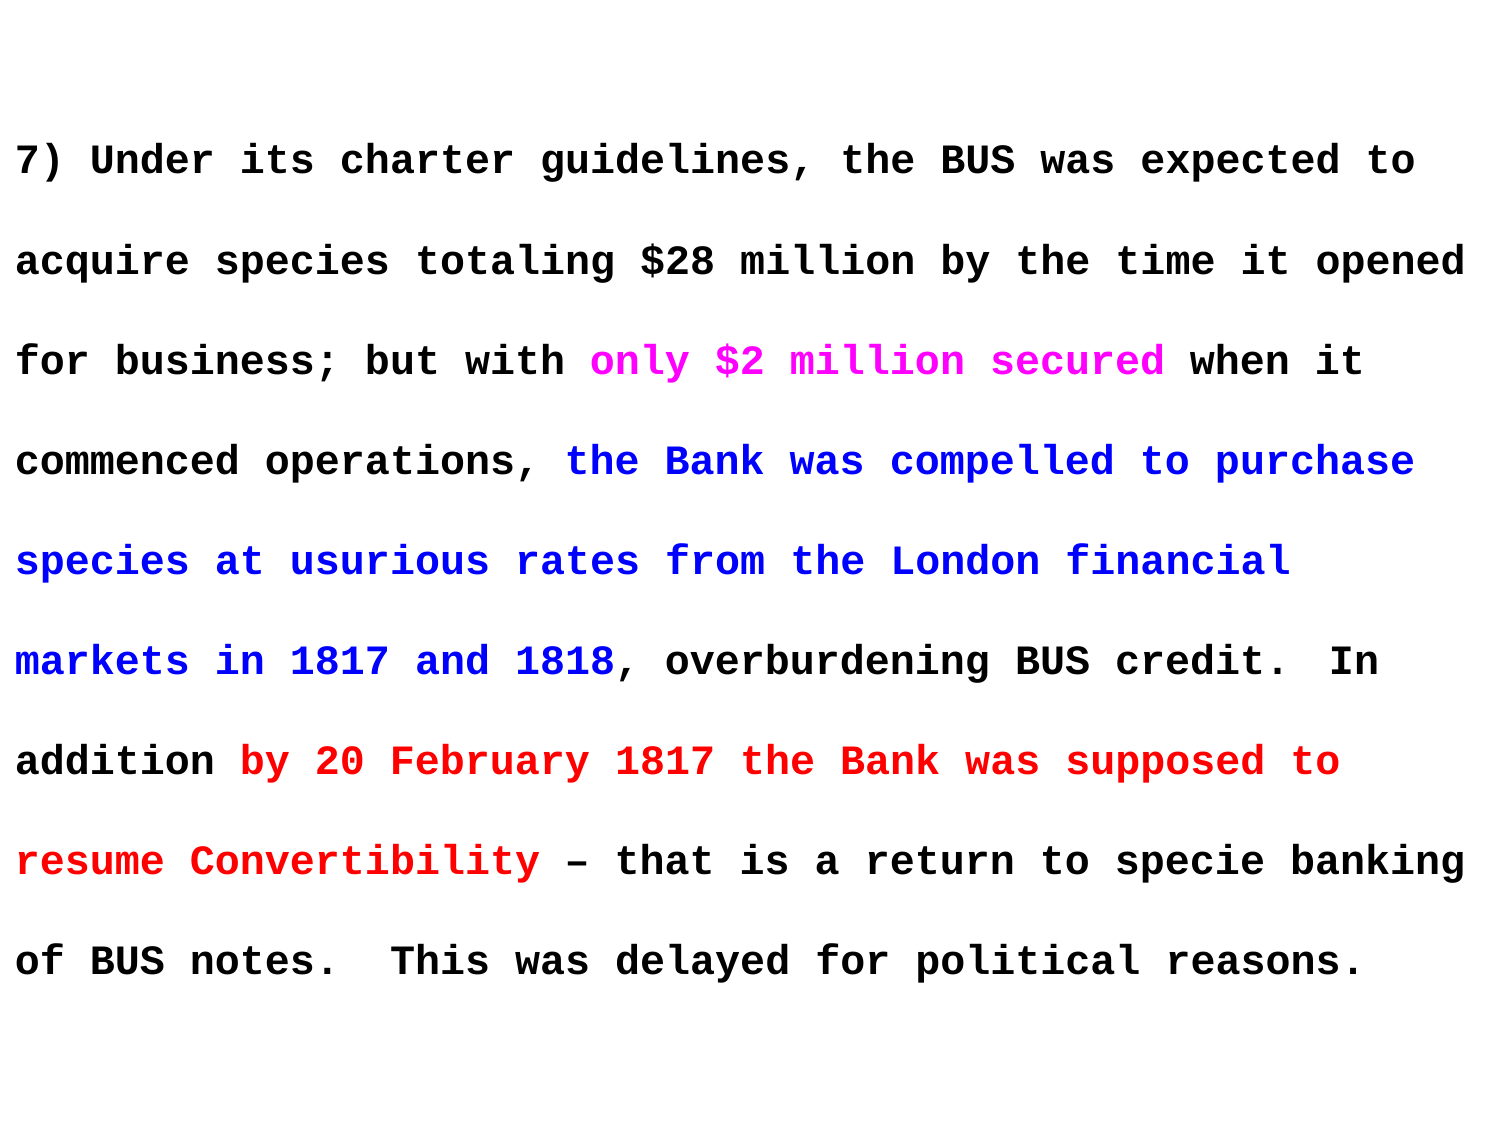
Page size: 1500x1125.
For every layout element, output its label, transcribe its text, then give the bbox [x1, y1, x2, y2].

text_box 7) Under its charter guidelines, the BUS was expected to acquire species totaling $28 million by the time it opened for business; but with only $2 million secured when it commenced operations, the Bank was compelled to purchase species at usurious rates from the London financial markets in 1817 and 1818, overburdening BUS credit. In addition by 20 February 1817 the Bank was supposed to resume Convertibility – that is a return to specie banking of BUS notes. This was delayed for political reasons. [0, 74, 1500, 991]
